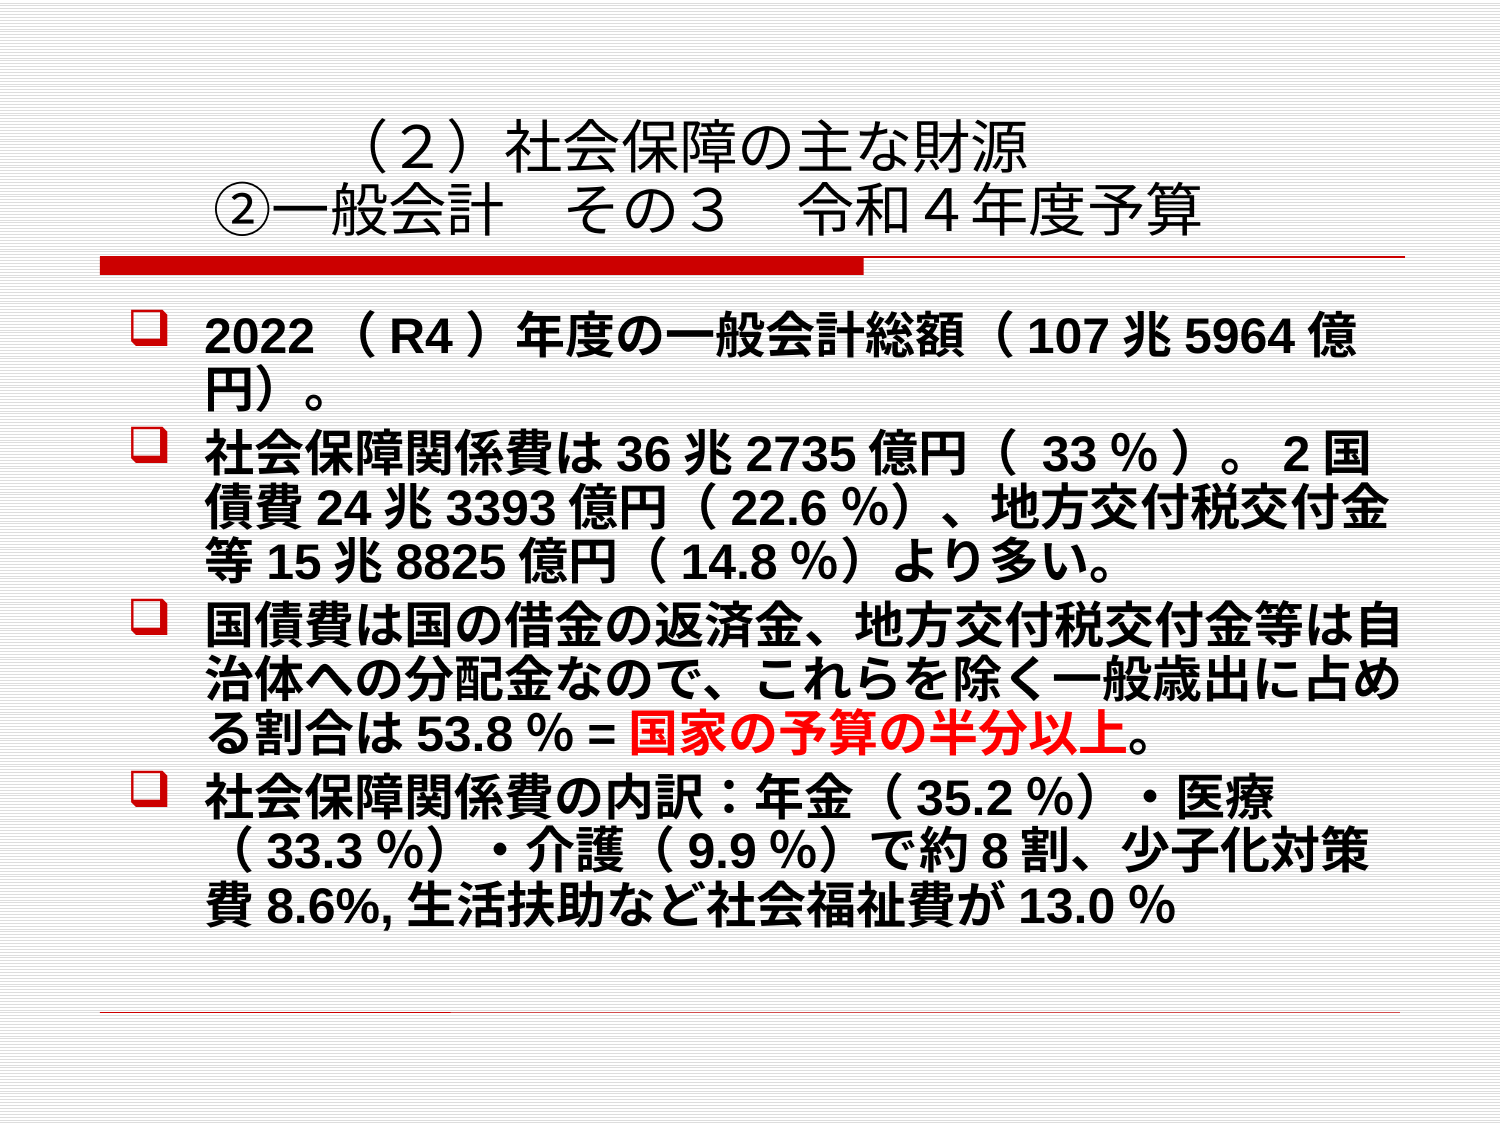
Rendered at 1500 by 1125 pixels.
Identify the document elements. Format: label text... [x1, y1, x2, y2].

list 2022（R4）年度の一般会計総額（107兆5964億円）。 社会保障関係費は36兆2735億円（ 33％ ）。2国債費24兆3393億円（22.6％）、地方交付税交付金等15兆8825億円（14.8％）より多い。 国債費は国の借金の返済金、地方交付税交付金等は自治体への分配金なので、これらを除く一般歳出に占める割合は53.8％=国家の予算の半分以上。 社会保障関係費の内訳：年金（35.2％）・医療（33.3％）・介護（9.9％）で約8割、少子化対策費8.6%,生活扶助など社会福祉費が13.0％ [111, 302, 1424, 941]
title （２）社会保障の主な財源 ②一般会計 その３ 令和４年度予算 [76, 54, 1341, 246]
